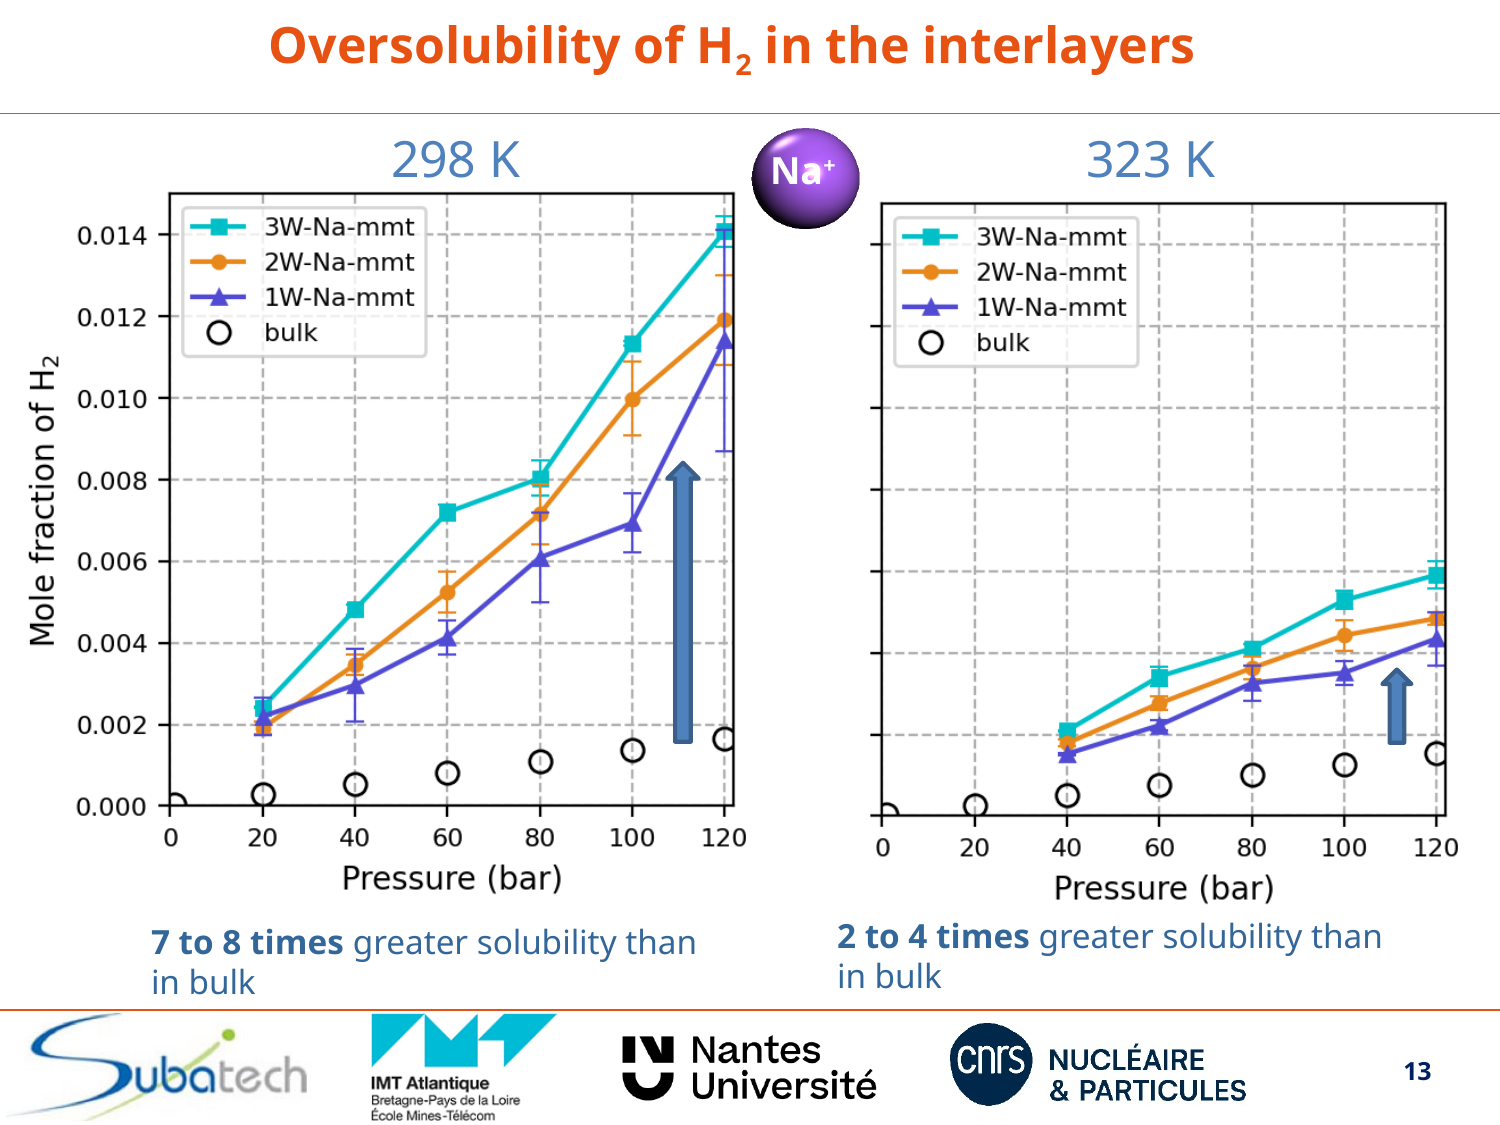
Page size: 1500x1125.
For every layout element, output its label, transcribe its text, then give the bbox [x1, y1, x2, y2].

picture [620, 1031, 880, 1103]
text_box 2 to 4 times greater solubility than in bulk [822, 907, 1435, 1003]
title Oversolubility of H2 in the interlayers [115, 5, 1350, 90]
picture [948, 1022, 1247, 1106]
text_box 7 to 8 times greater solubility than in bulk [136, 926, 749, 1009]
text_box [737, 121, 872, 268]
text_box 323 K [1014, 127, 1288, 180]
slide_number 13 [1352, 1042, 1447, 1103]
picture [5, 172, 771, 919]
picture [866, 181, 1483, 928]
picture [5, 1013, 314, 1121]
text_box 298 K [319, 126, 593, 171]
picture [371, 1013, 557, 1121]
